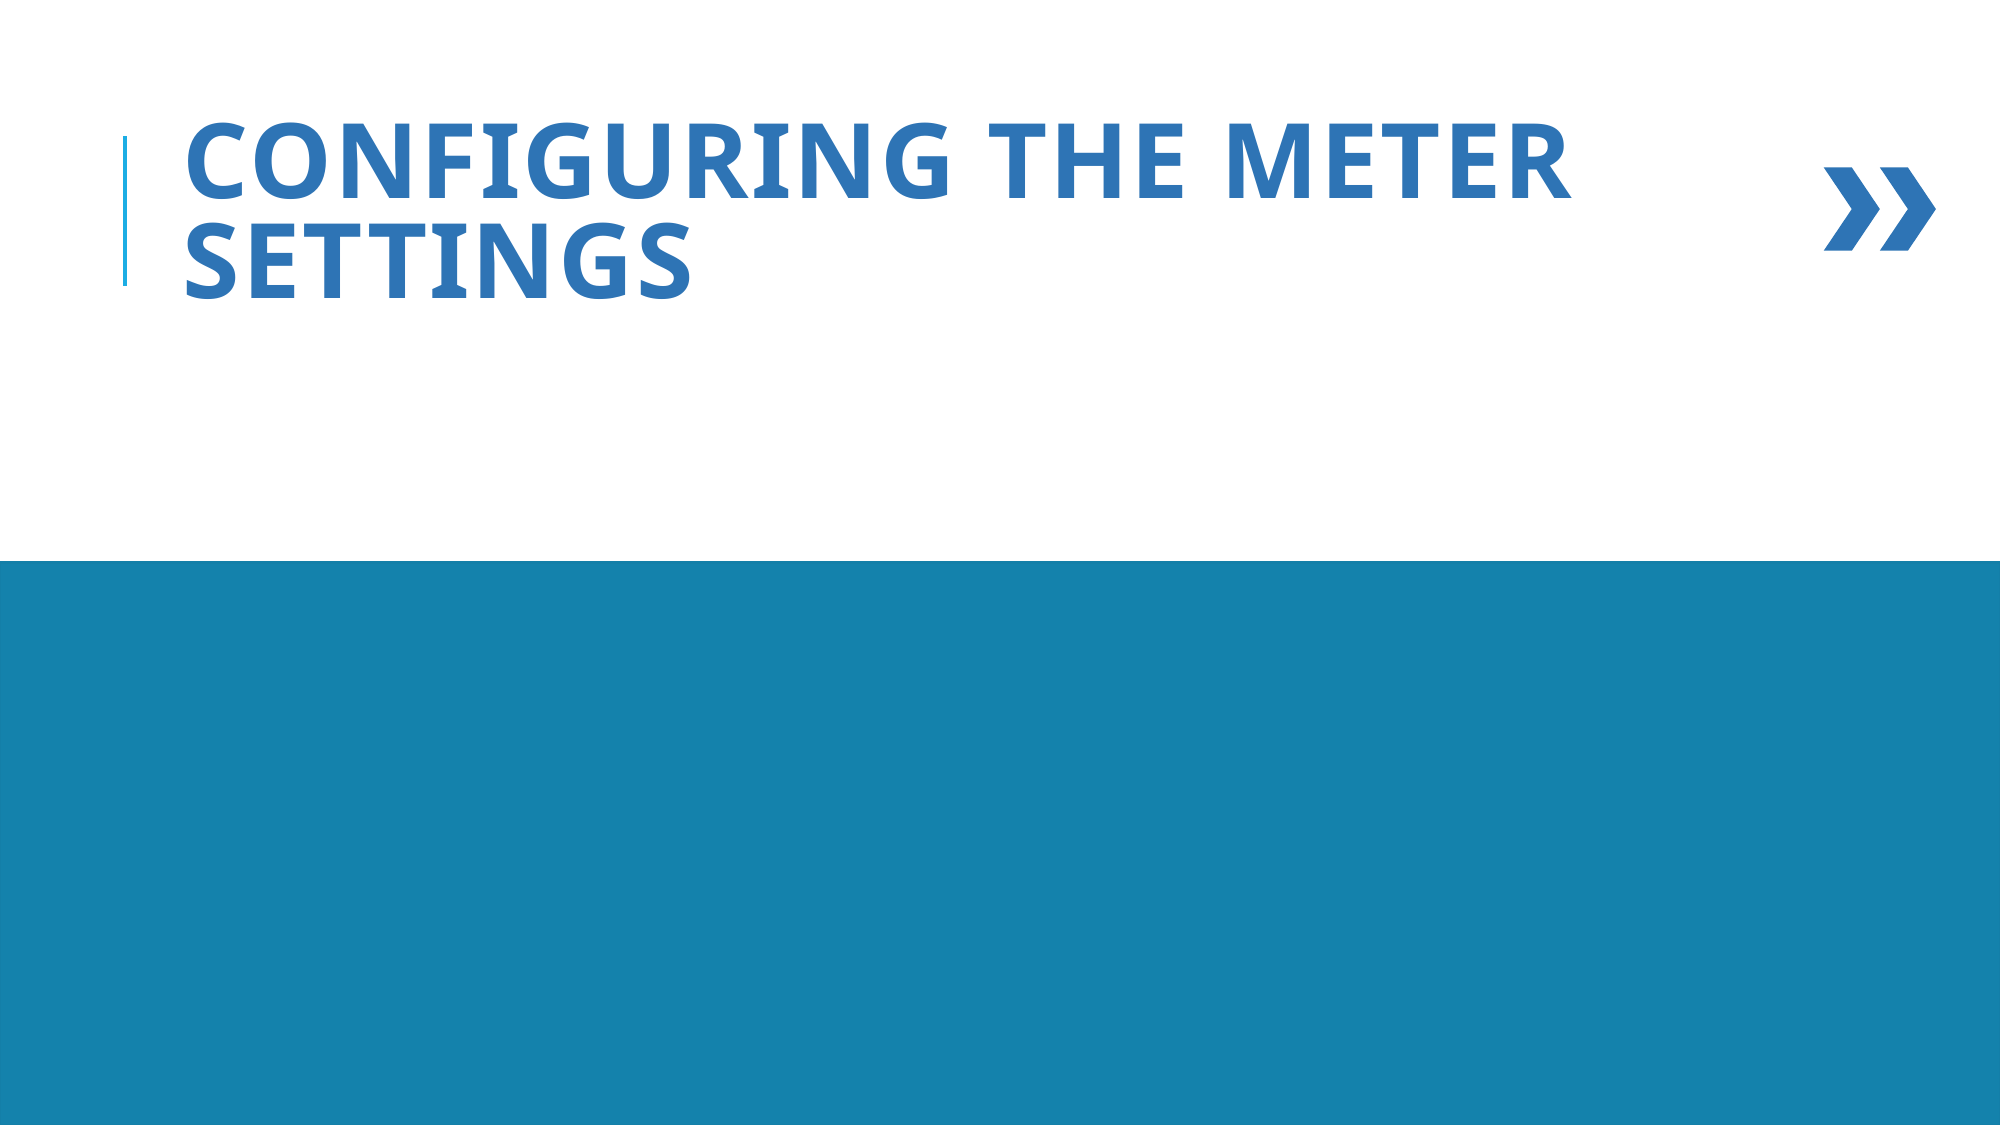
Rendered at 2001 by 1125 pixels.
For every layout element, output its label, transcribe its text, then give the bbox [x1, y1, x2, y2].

title Configuring the Meter Settings [168, 96, 1906, 342]
text_box [0, 561, 2000, 1125]
text_box [1878, 166, 1938, 252]
text_box [1822, 166, 1881, 252]
